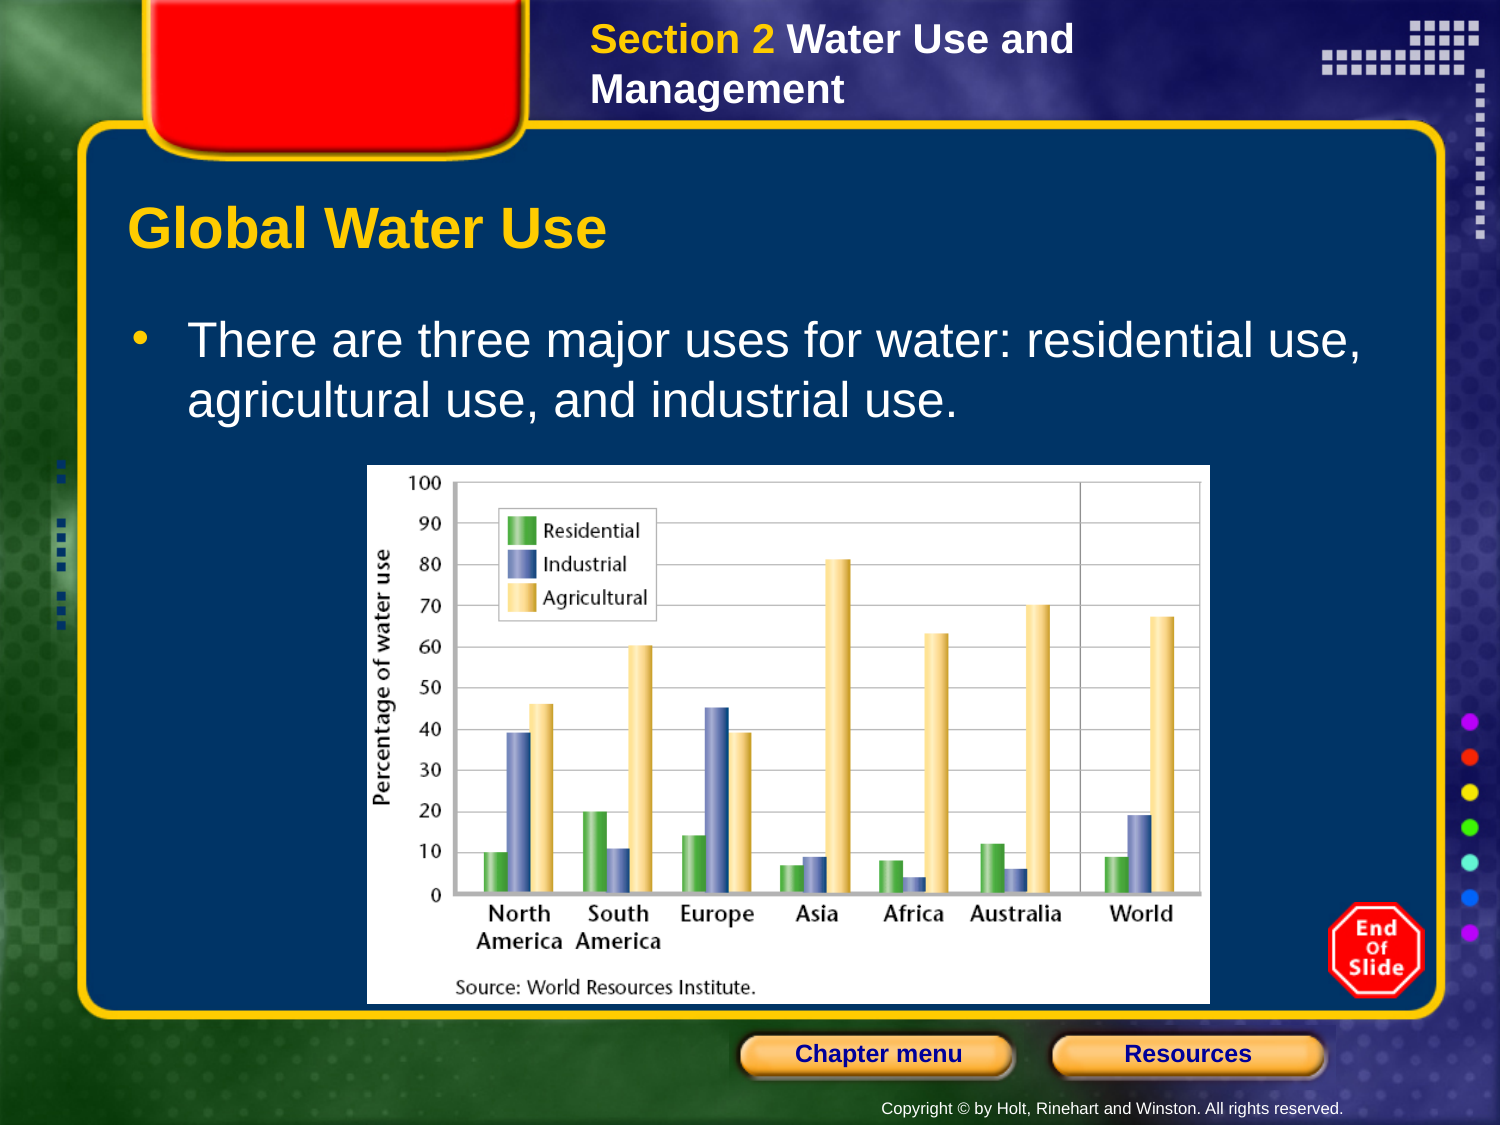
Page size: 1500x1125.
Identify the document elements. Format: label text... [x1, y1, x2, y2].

text_box Section 2 Water Use and Management [574, 4, 1263, 120]
title Global Water Use [112, 174, 1042, 275]
picture [0, 0, 1500, 1125]
list There are three major uses for water: residential use, agricultural use, and industrial use. [116, 299, 1392, 975]
